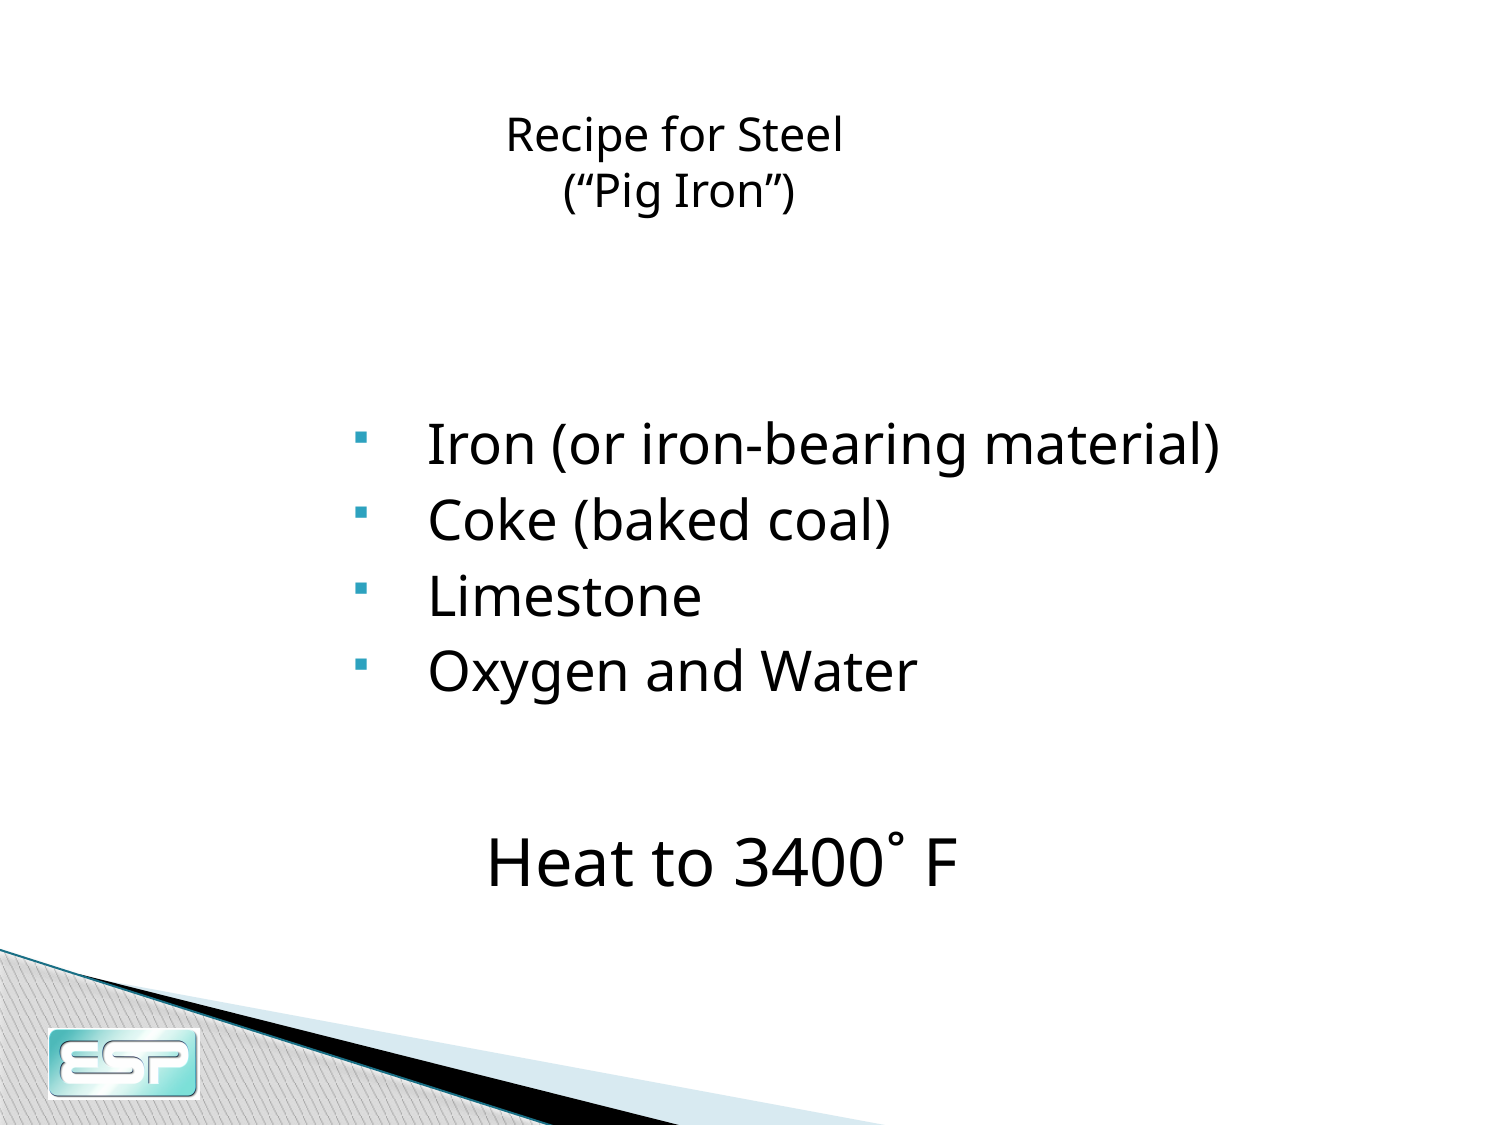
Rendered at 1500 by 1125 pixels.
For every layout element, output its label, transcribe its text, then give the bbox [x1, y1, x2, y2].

text_box Heat to 3400˚ F [412, 812, 1200, 908]
title Recipe for Steel (“Pig Iron”) [0, 37, 1275, 225]
subtitle Iron (or iron-bearing material) Coke (baked coal) Limestone Oxygen and Water [337, 324, 1500, 788]
picture [48, 1027, 201, 1101]
